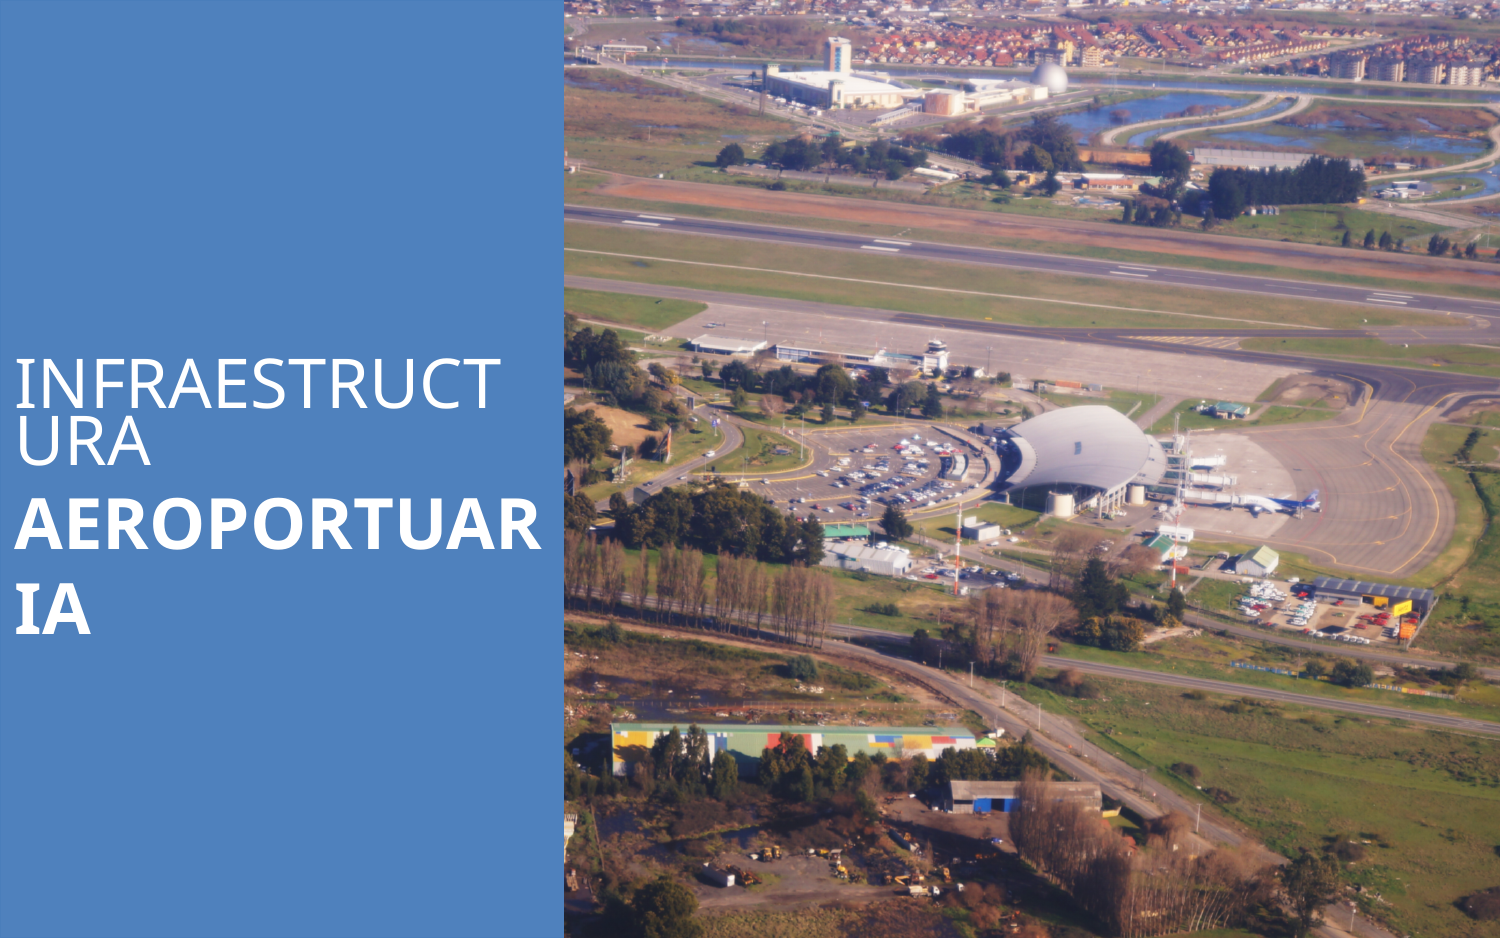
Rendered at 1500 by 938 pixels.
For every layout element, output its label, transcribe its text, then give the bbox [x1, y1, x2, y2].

picture [564, 0, 1500, 938]
text_box INFRAESTRUCTURA AEROPORTUARIA [0, 358, 559, 540]
